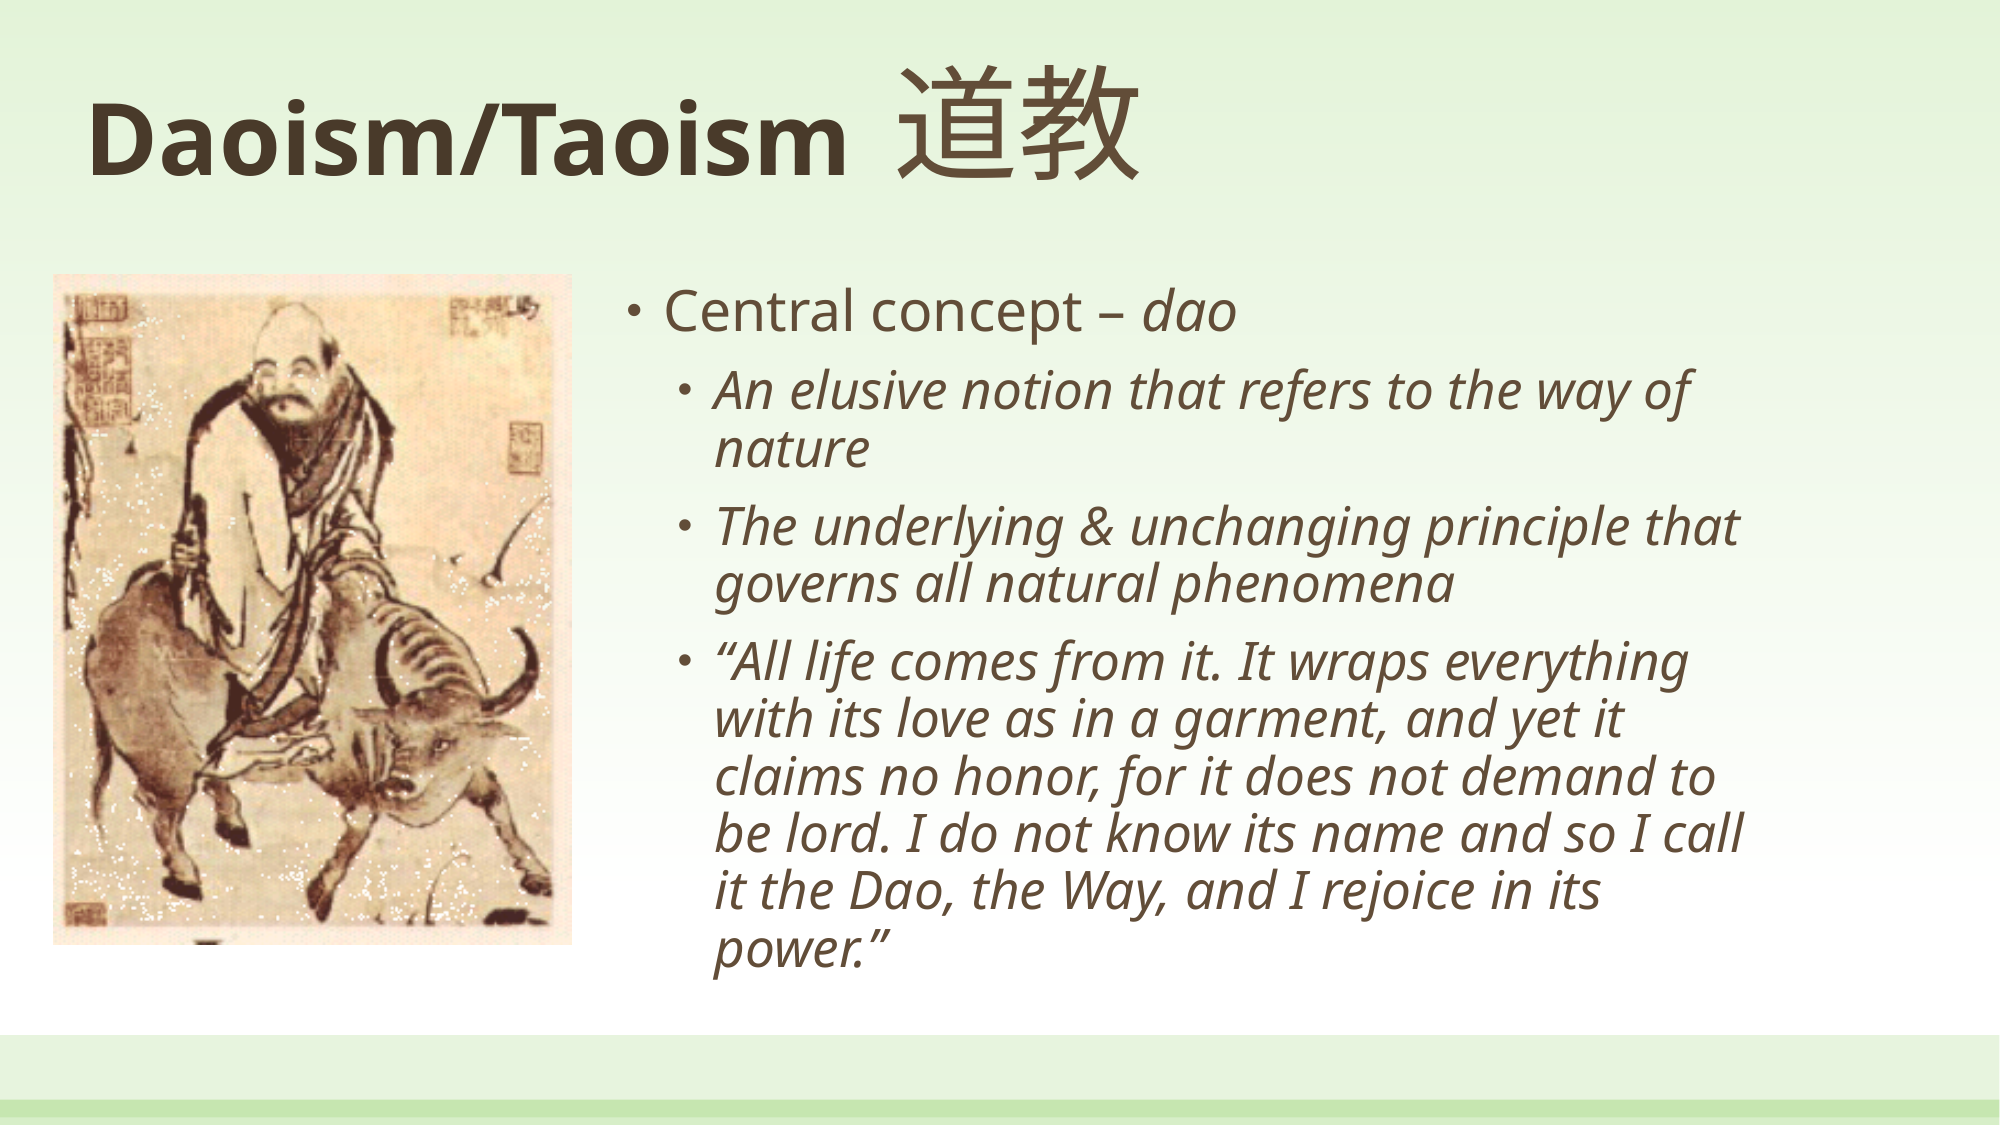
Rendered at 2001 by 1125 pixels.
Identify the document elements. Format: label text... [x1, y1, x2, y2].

title Daoism/Taoism [69, 25, 1630, 205]
list Central concept – dao An elusive notion that refers to the way of nature The underlying & unchanging principle that governs all natural phenomena “All life comes from it. It wraps everything with its love as in a garment, and yet it claims no honor, for it does not demand to be lord. I do not know its name and so I call it the Dao, the Way, and I rejoice in its power.” [604, 274, 1780, 987]
picture [53, 274, 572, 945]
text_box 道教 [879, 37, 1187, 203]
